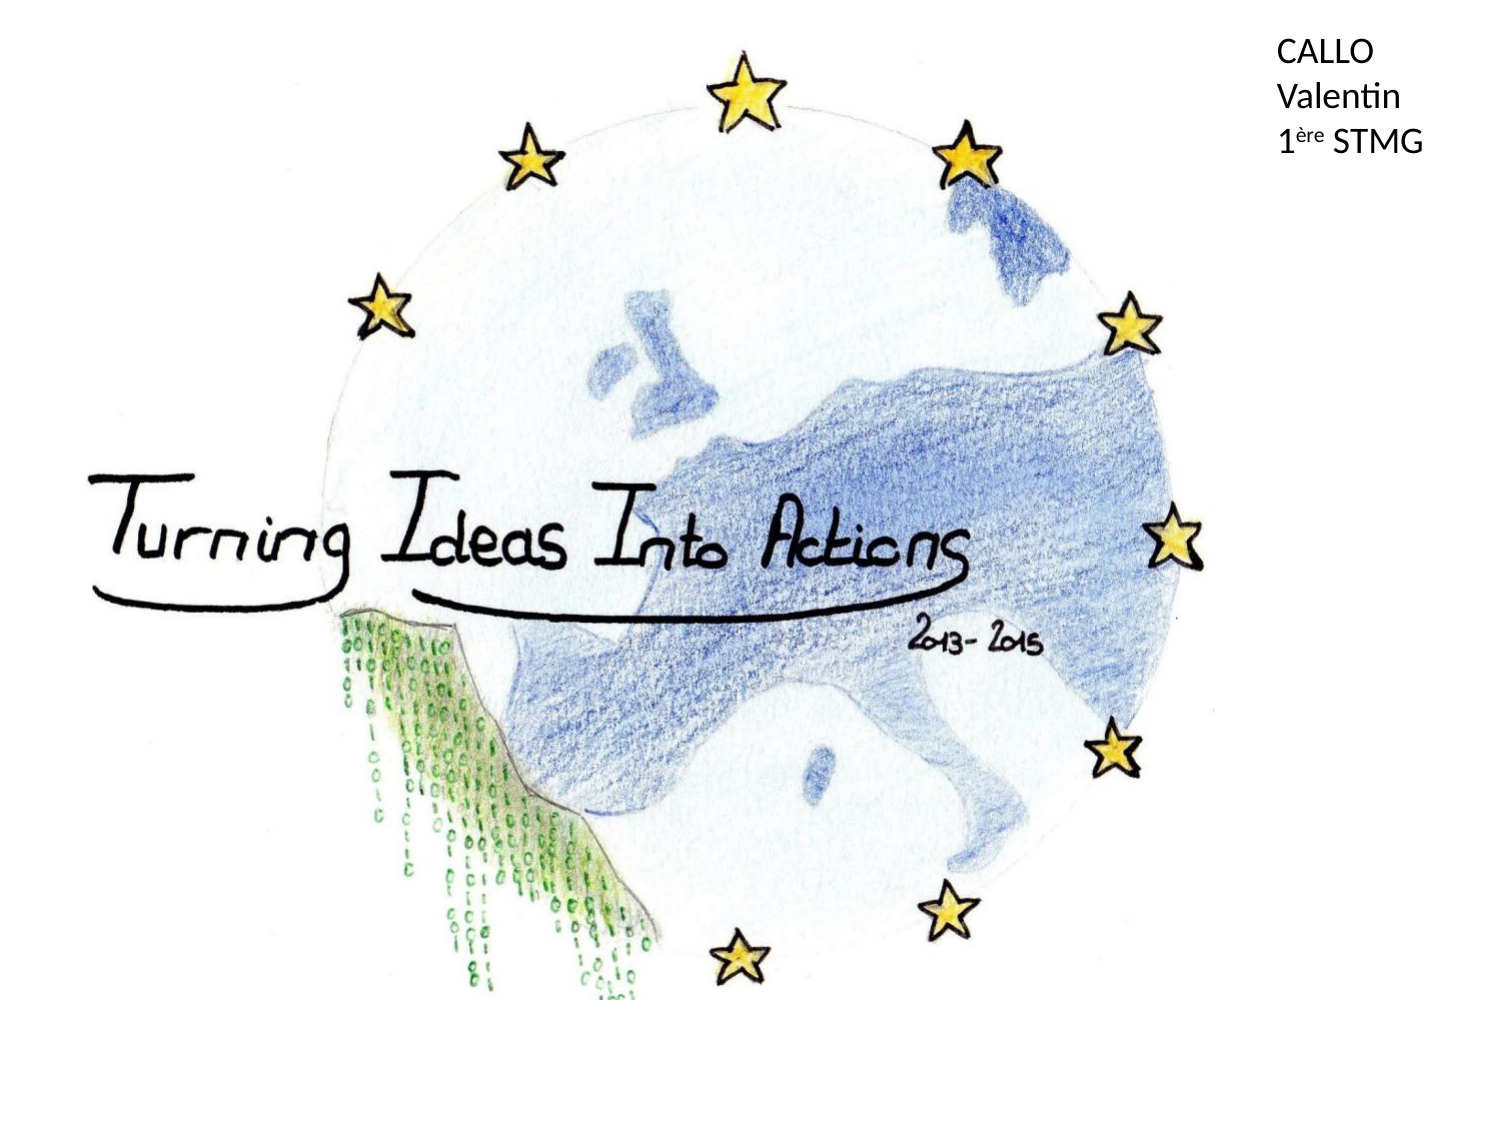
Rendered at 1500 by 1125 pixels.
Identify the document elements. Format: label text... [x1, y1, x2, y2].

text_box CALLO Valentin 1ère STMG [1262, 19, 1439, 169]
picture [76, 42, 1219, 1000]
